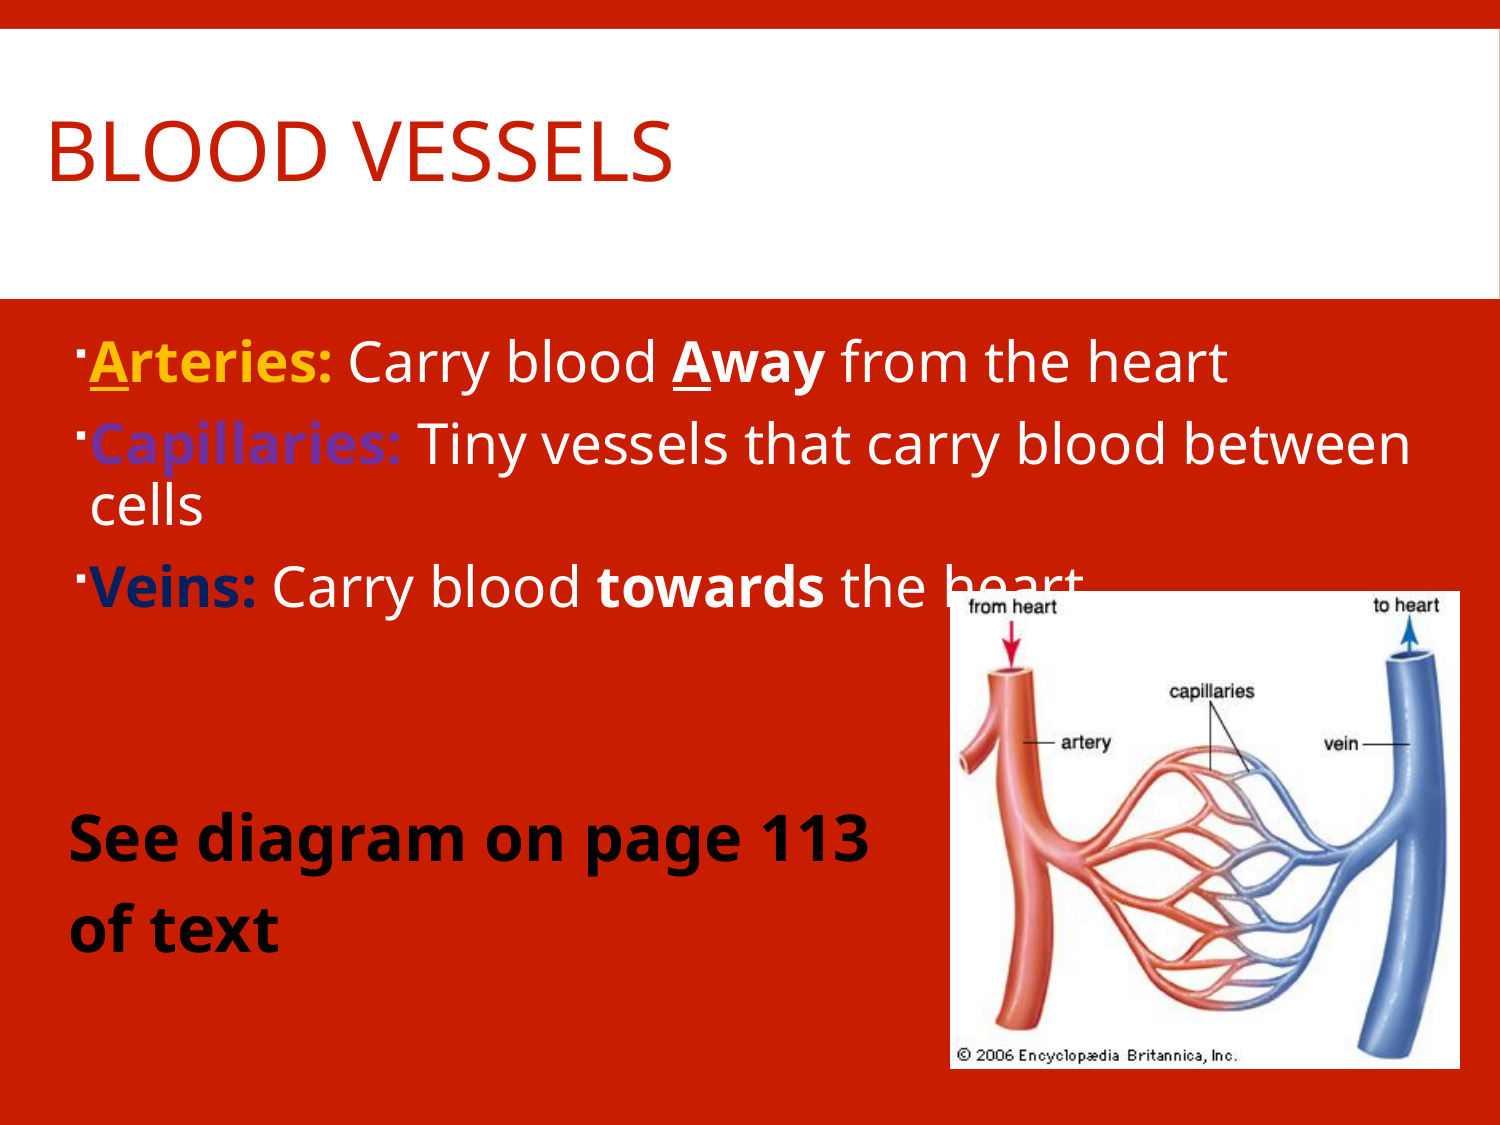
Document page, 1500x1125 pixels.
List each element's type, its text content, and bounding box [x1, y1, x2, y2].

title Blood vessels [29, 101, 1217, 211]
list Arteries: Carry blood Away from the heart Capillaries: Tiny vessels that carry blood between cells Veins: Carry blood towards the heart See diagram on page 113 of text [53, 326, 1436, 976]
picture [950, 591, 1460, 1070]
